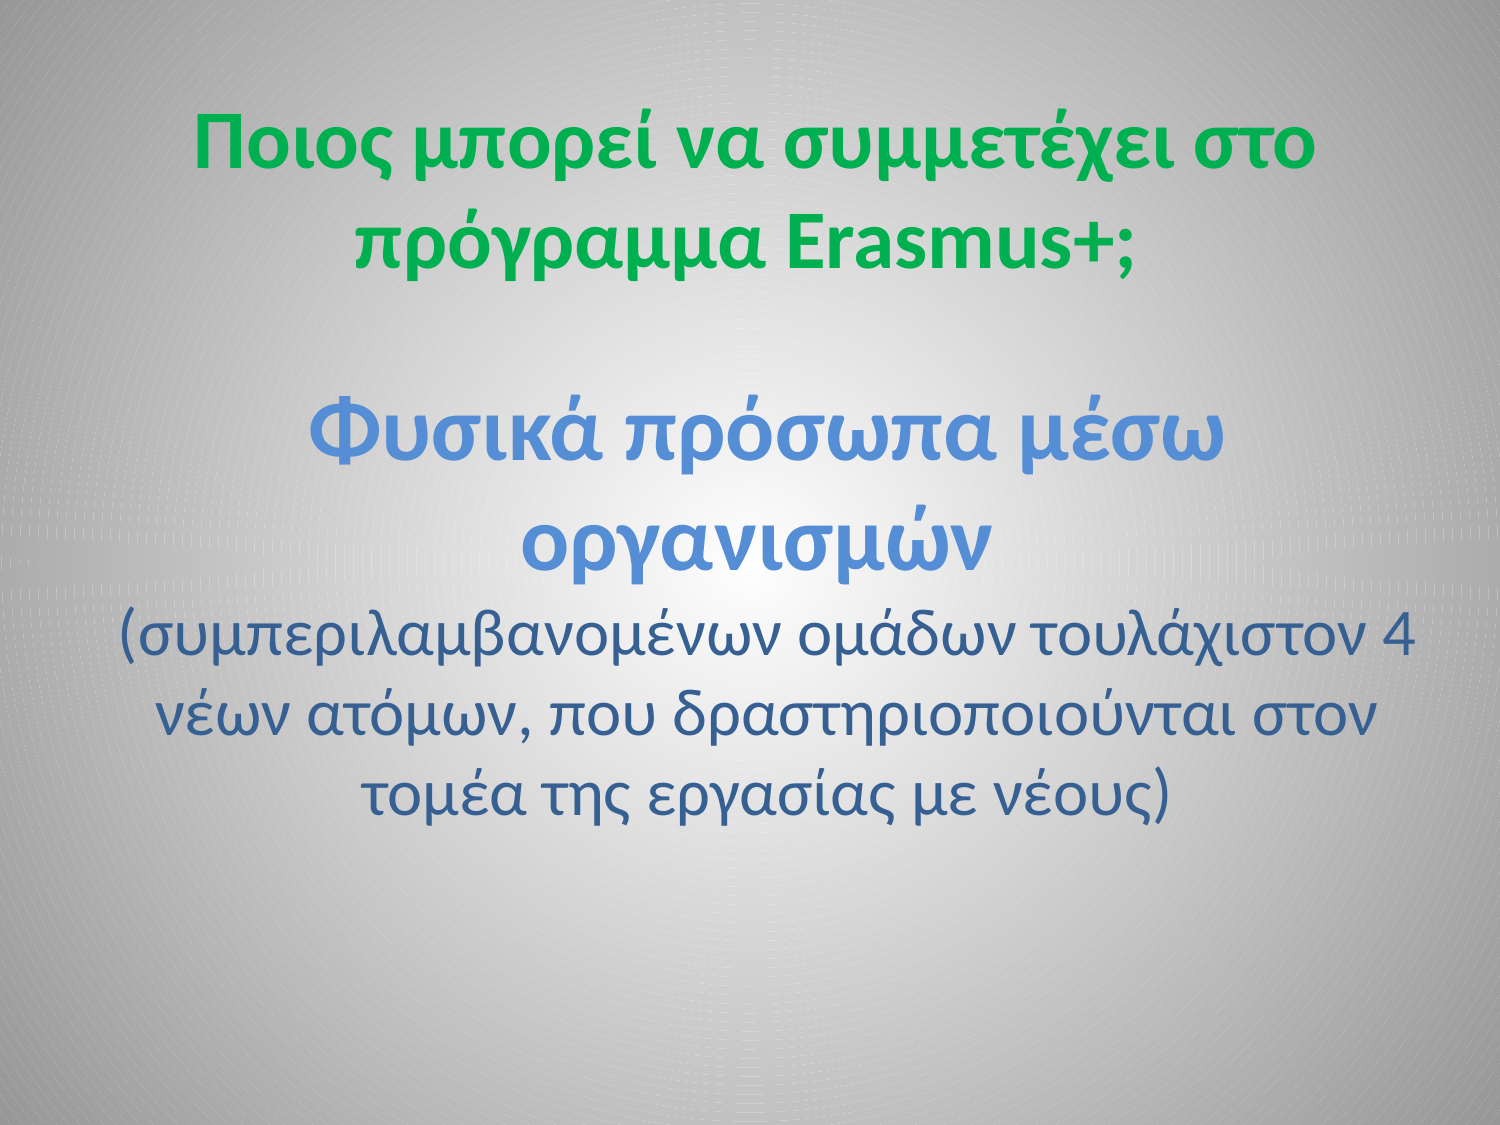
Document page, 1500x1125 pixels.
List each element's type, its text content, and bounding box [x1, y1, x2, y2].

text_box Φυσικά πρόσωπα μέσω οργανισμών (συμπεριλαμβανομένων ομάδων τουλάχιστον 4 νέων ατόμων, που δραστηριοποιούνται στον τομέα της εργασίας με νέους) [53, 361, 1483, 837]
text_box Ποιος μπορεί να συμμετέχει στο πρόγραμμα Erasmus+; [53, 78, 1459, 293]
